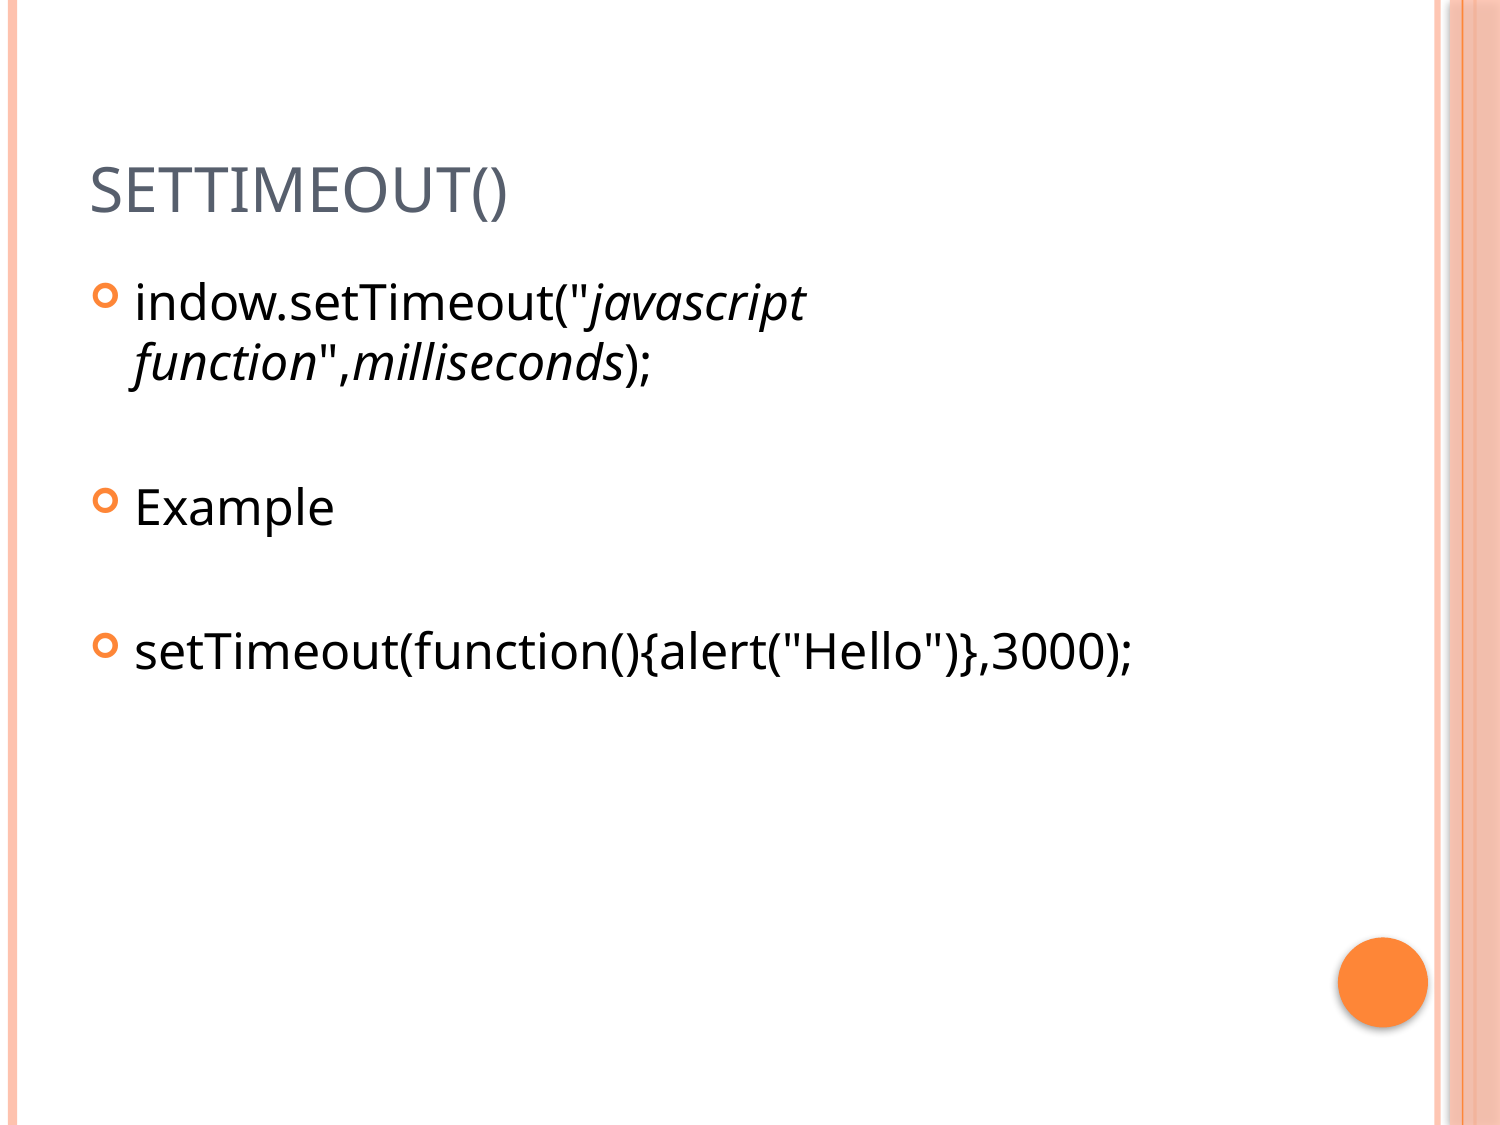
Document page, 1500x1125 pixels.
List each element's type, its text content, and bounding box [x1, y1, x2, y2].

list indow.setTimeout("javascript function",milliseconds); Example setTimeout(function(){alert("Hello")},3000); [75, 262, 1300, 1062]
title setTimeout() [75, 45, 1300, 233]
